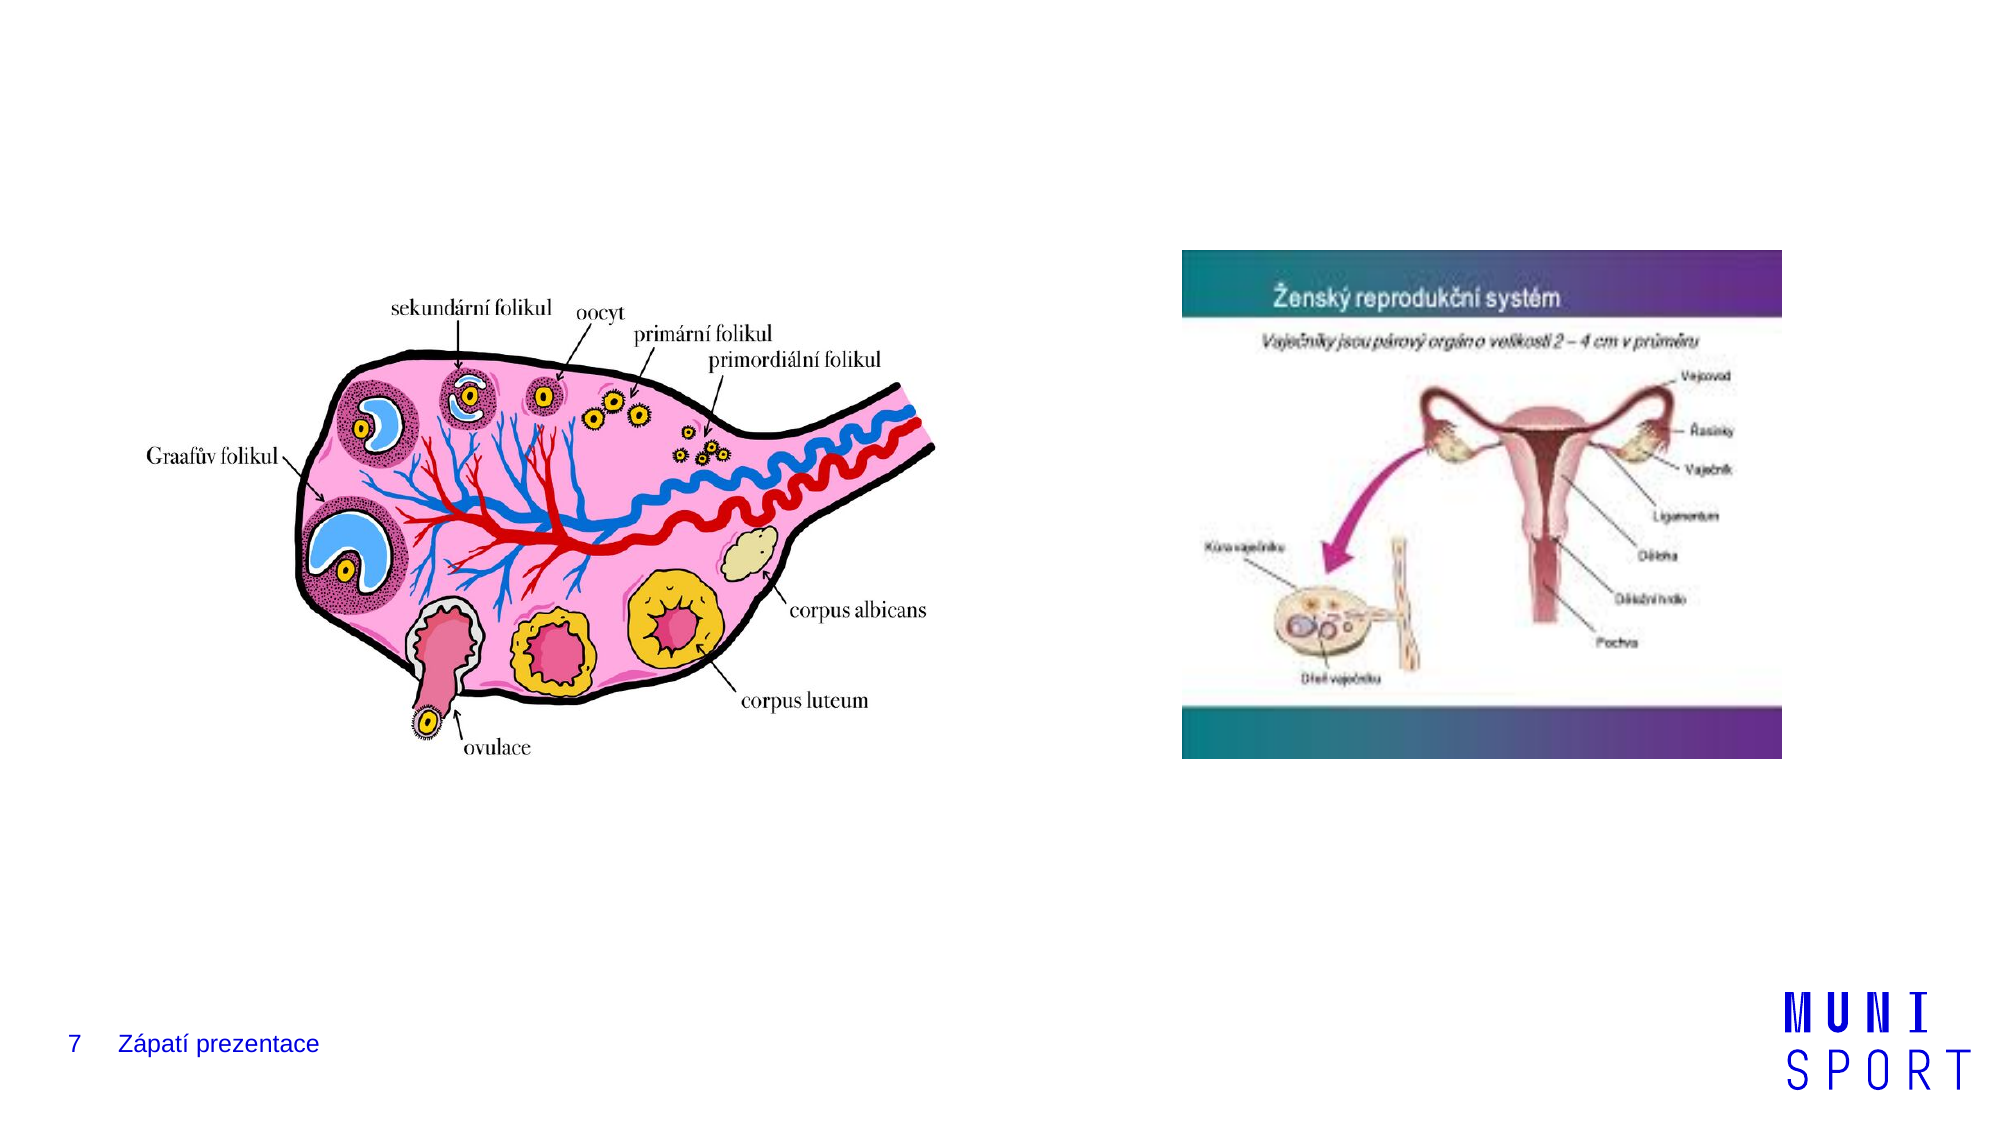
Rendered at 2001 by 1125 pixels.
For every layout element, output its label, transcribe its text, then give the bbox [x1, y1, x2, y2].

footer Zápatí prezentace [118, 1021, 1418, 1063]
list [88, 206, 1071, 886]
slide_number 7 [67, 1021, 110, 1063]
picture [1182, 250, 1782, 759]
